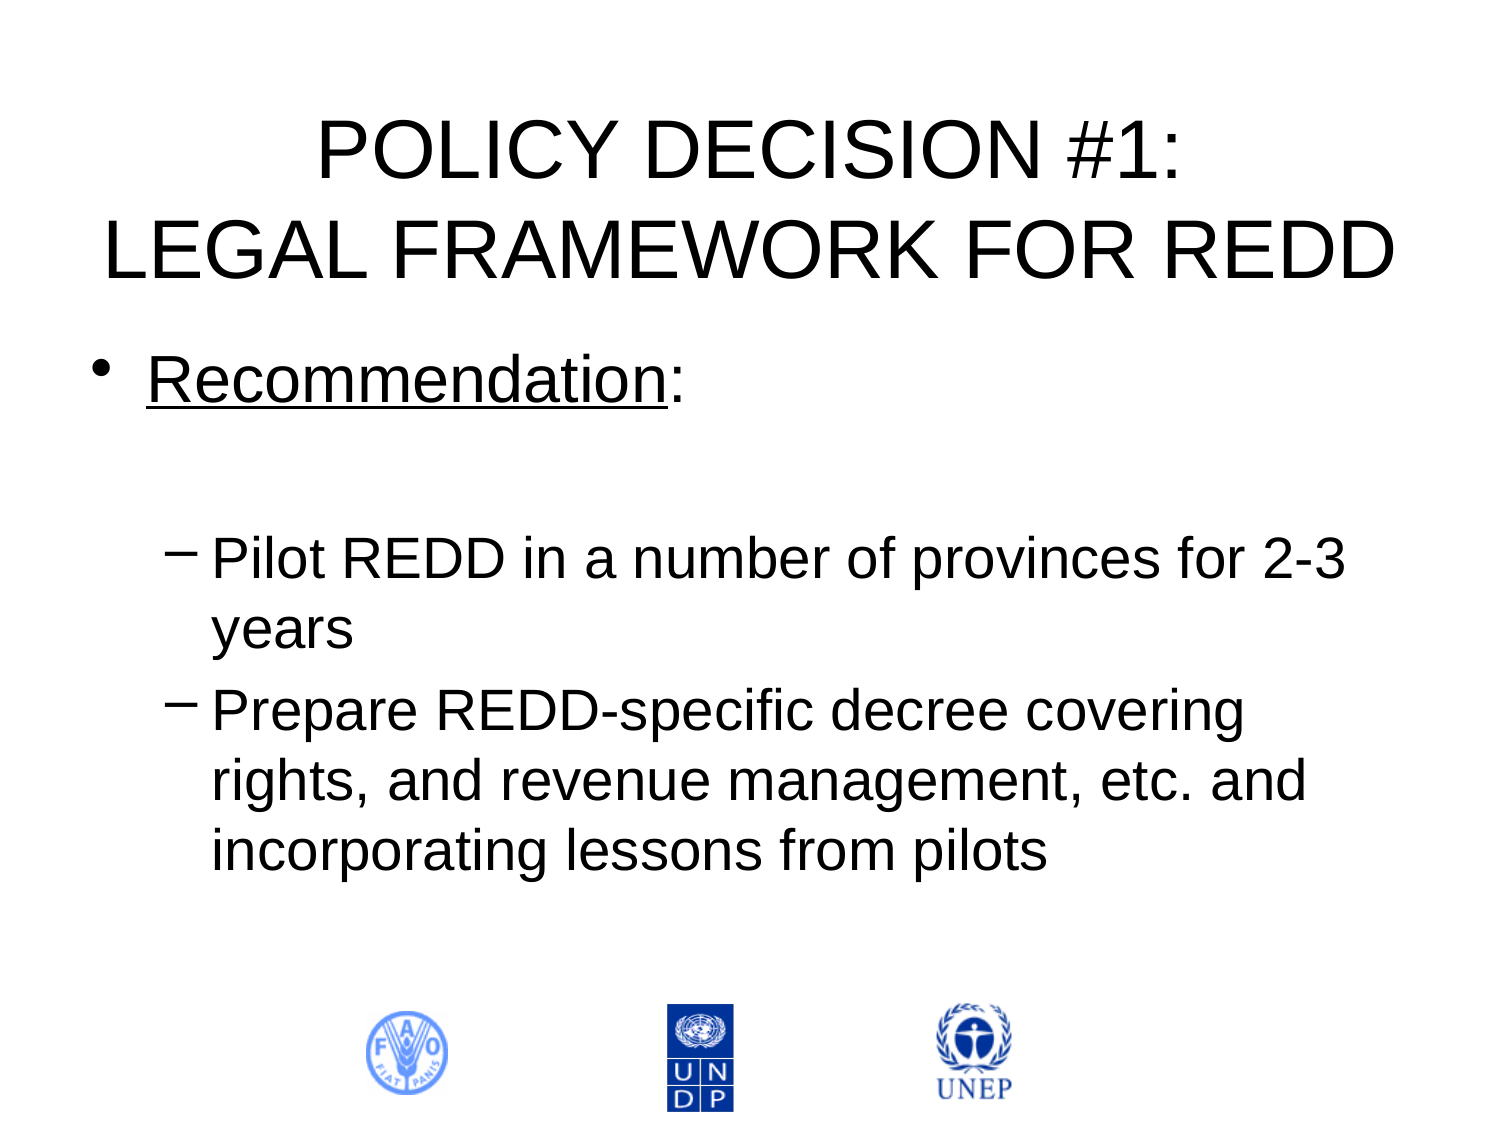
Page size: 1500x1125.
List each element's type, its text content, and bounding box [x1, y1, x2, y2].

picture [666, 1071, 735, 1113]
picture [366, 1071, 448, 1095]
picture [912, 1071, 1038, 1104]
title POLICY DECISION #1: LEGAL FRAMEWORK FOR REDD [74, 101, 1426, 290]
list Recommendation: Pilot REDD in a number of provinces for 2-3 years Prepare REDD-specific decree covering rights, and revenue management, etc. and incorporating lessons from pilots [74, 327, 1426, 1071]
